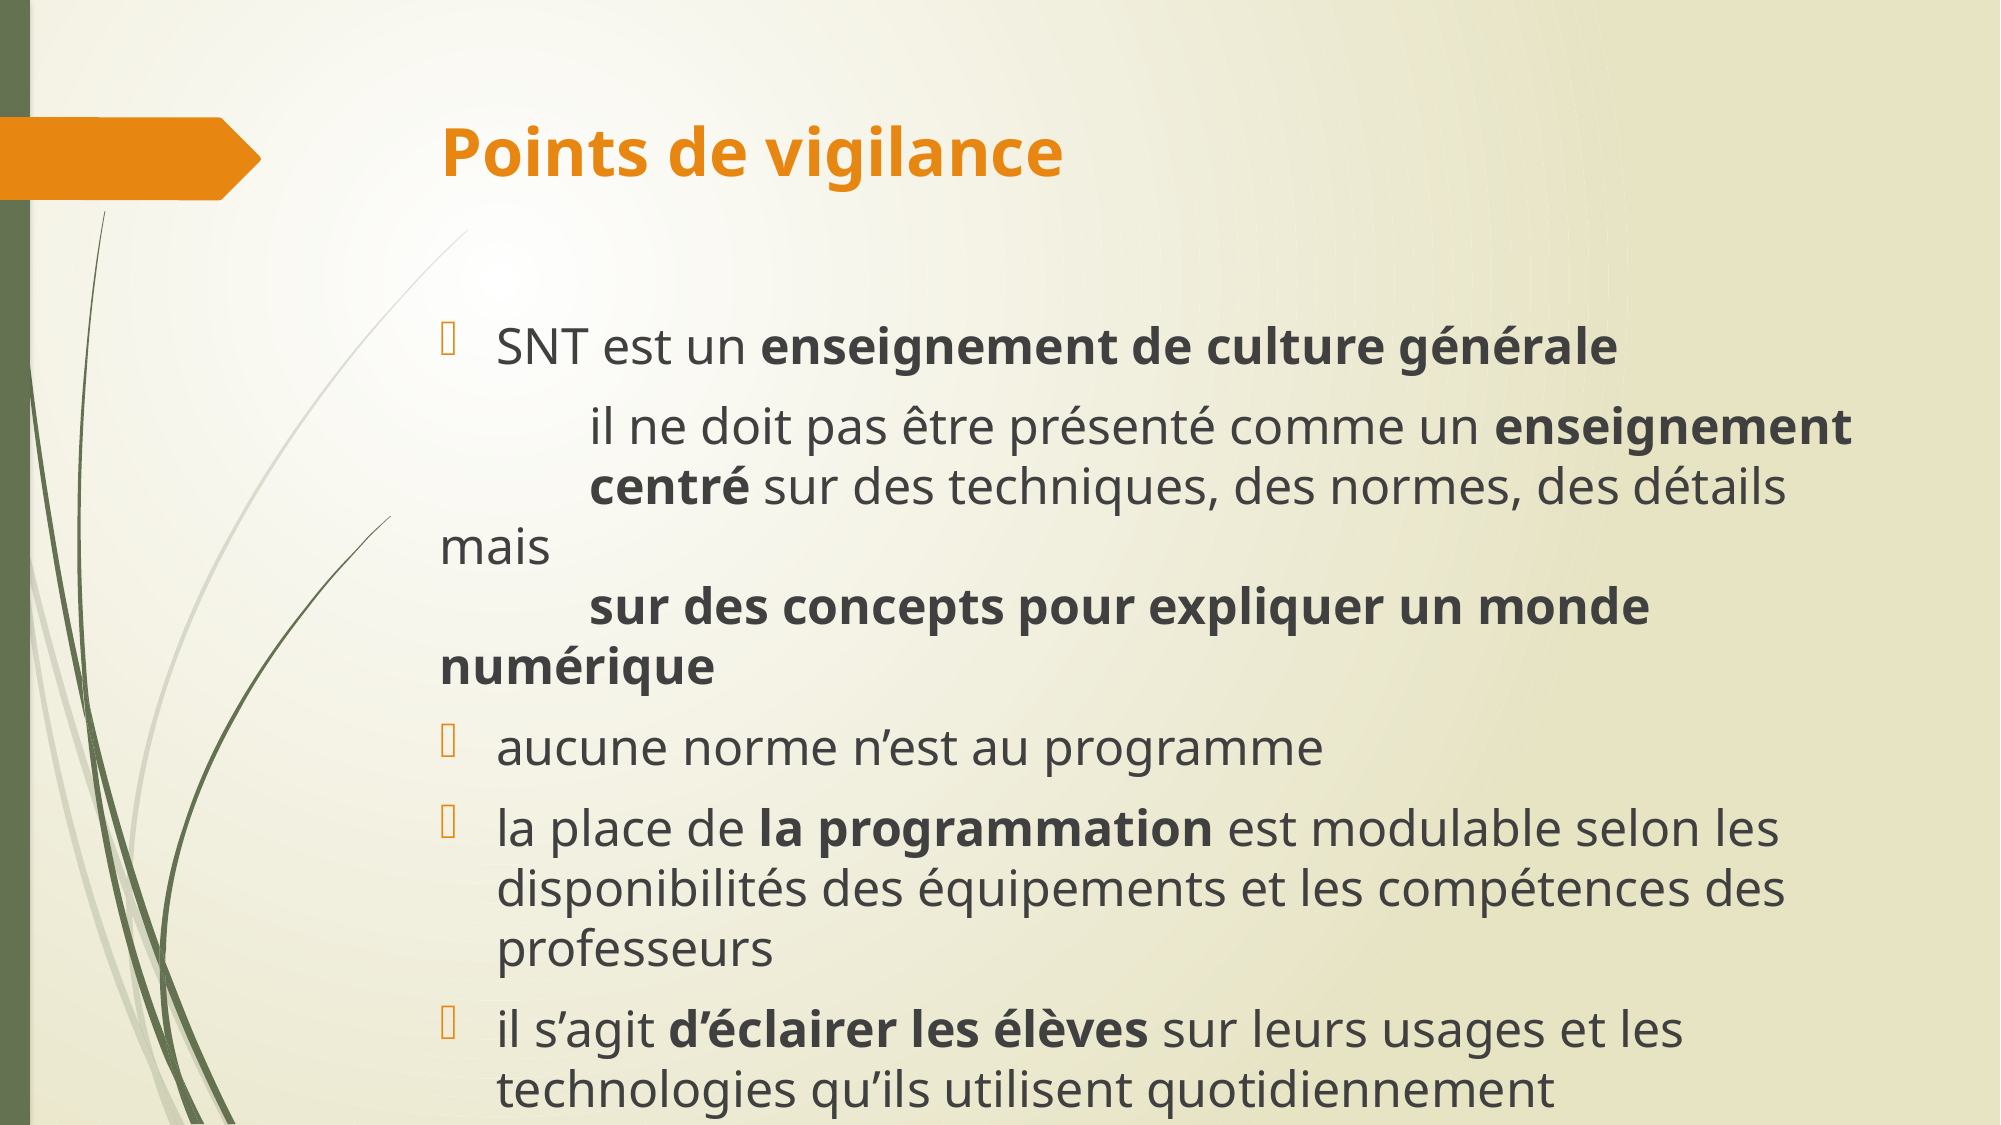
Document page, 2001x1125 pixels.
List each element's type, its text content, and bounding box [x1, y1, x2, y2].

title Points de vigilance [425, 102, 1888, 225]
list SNT est un enseignement de culture générale il ne doit pas être présenté comme un enseignement centré sur des techniques, des normes, des détails mais sur des concepts pour expliquer un monde numérique aucune norme n’est au programme la place de la programmation est modulable selon les disponibilités des équipements et les compétences des professeurs il s’agit d’éclairer les élèves sur leurs usages et les technologies qu’ils utilisent quotidiennement [424, 306, 1888, 927]
